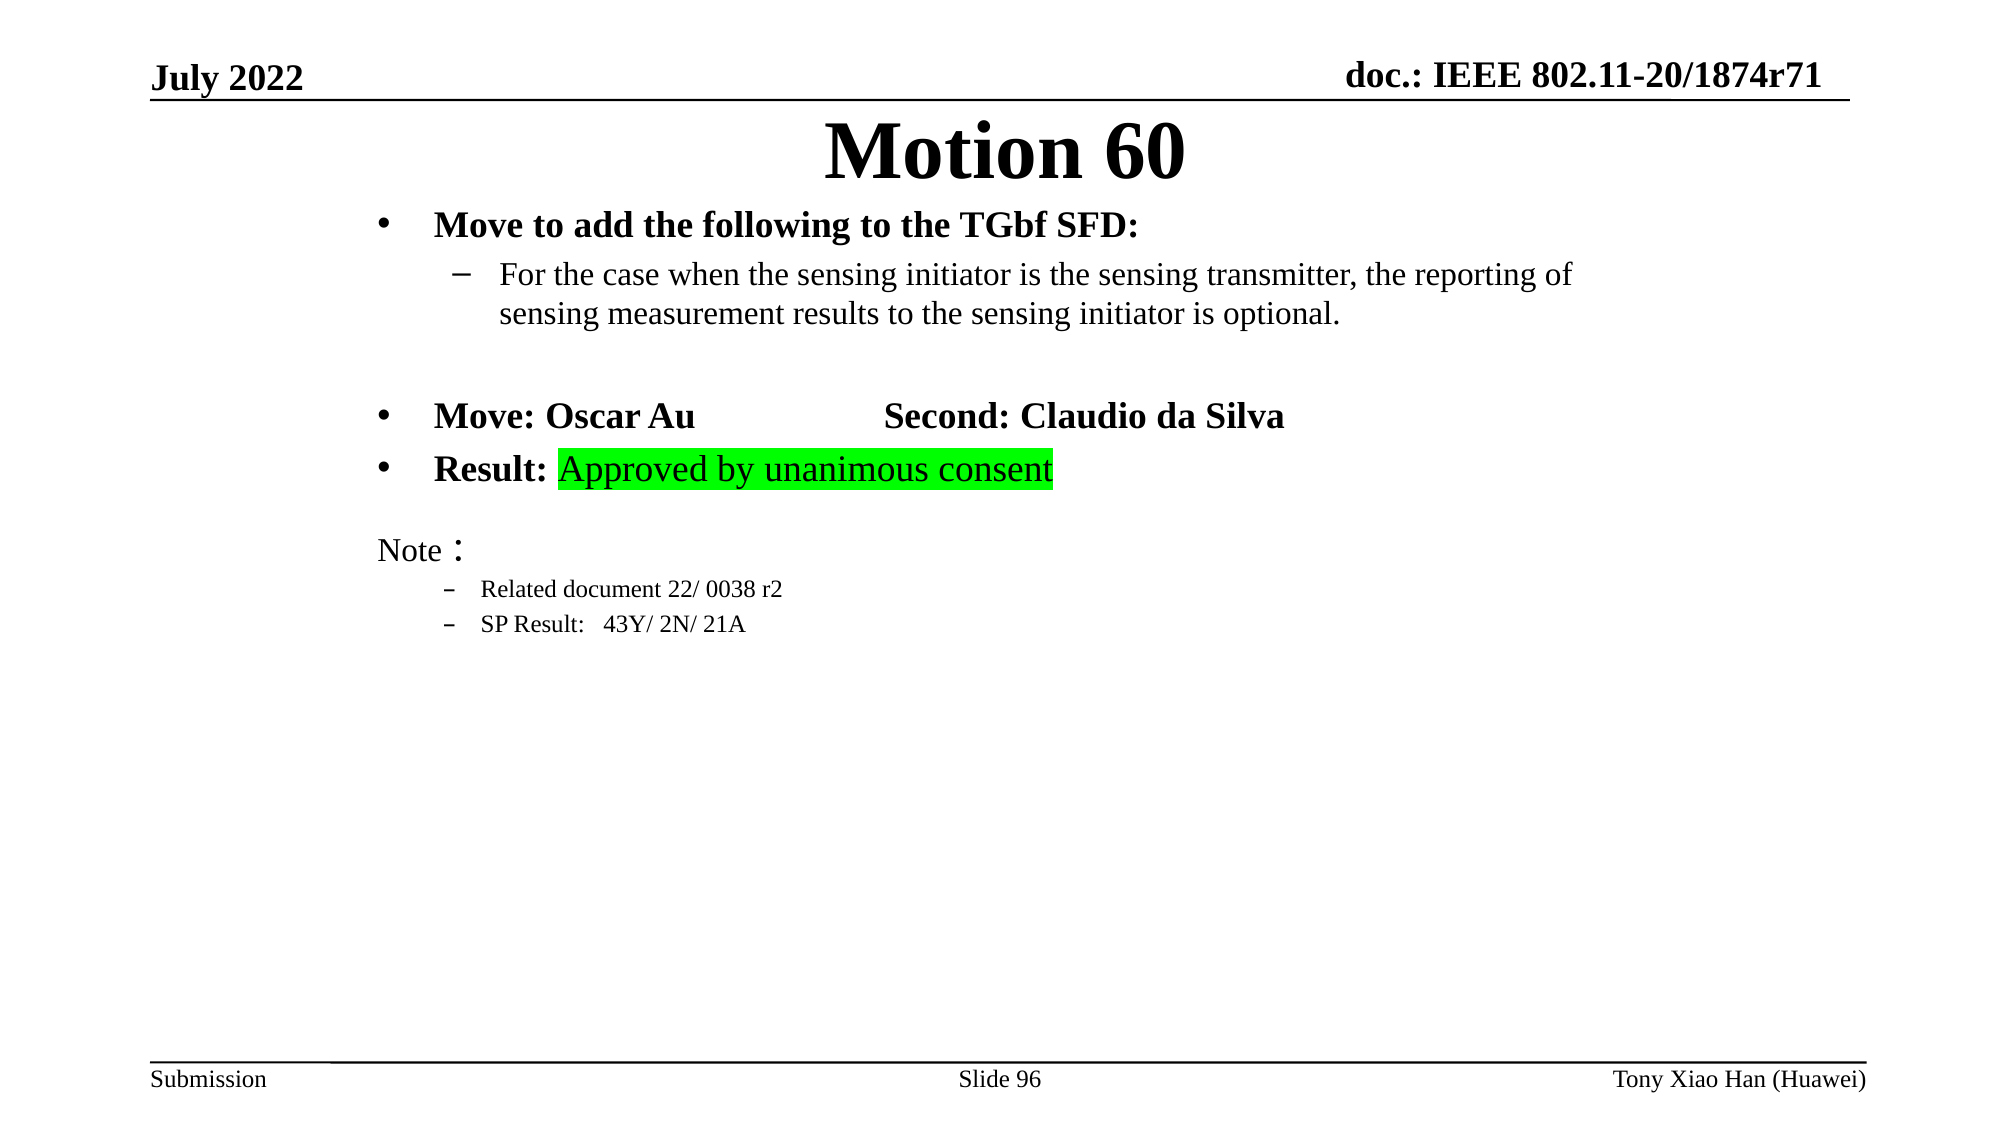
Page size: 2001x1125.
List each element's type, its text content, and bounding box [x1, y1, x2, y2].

text_box Motion 60 [368, 87, 1644, 225]
text_box Move to add the following to the TGbf SFD: For the case when the sensing initiator is the sensing transmitter, the reporting of sensing measurement results to the sensing initiator is optional. Move: Oscar Au Second: Claudio da Silva Result: Approved by unanimous consent Note： Related document 22/ 0038 r2 SP Result: 43Y/ 2N/ 21A [362, 162, 1638, 850]
